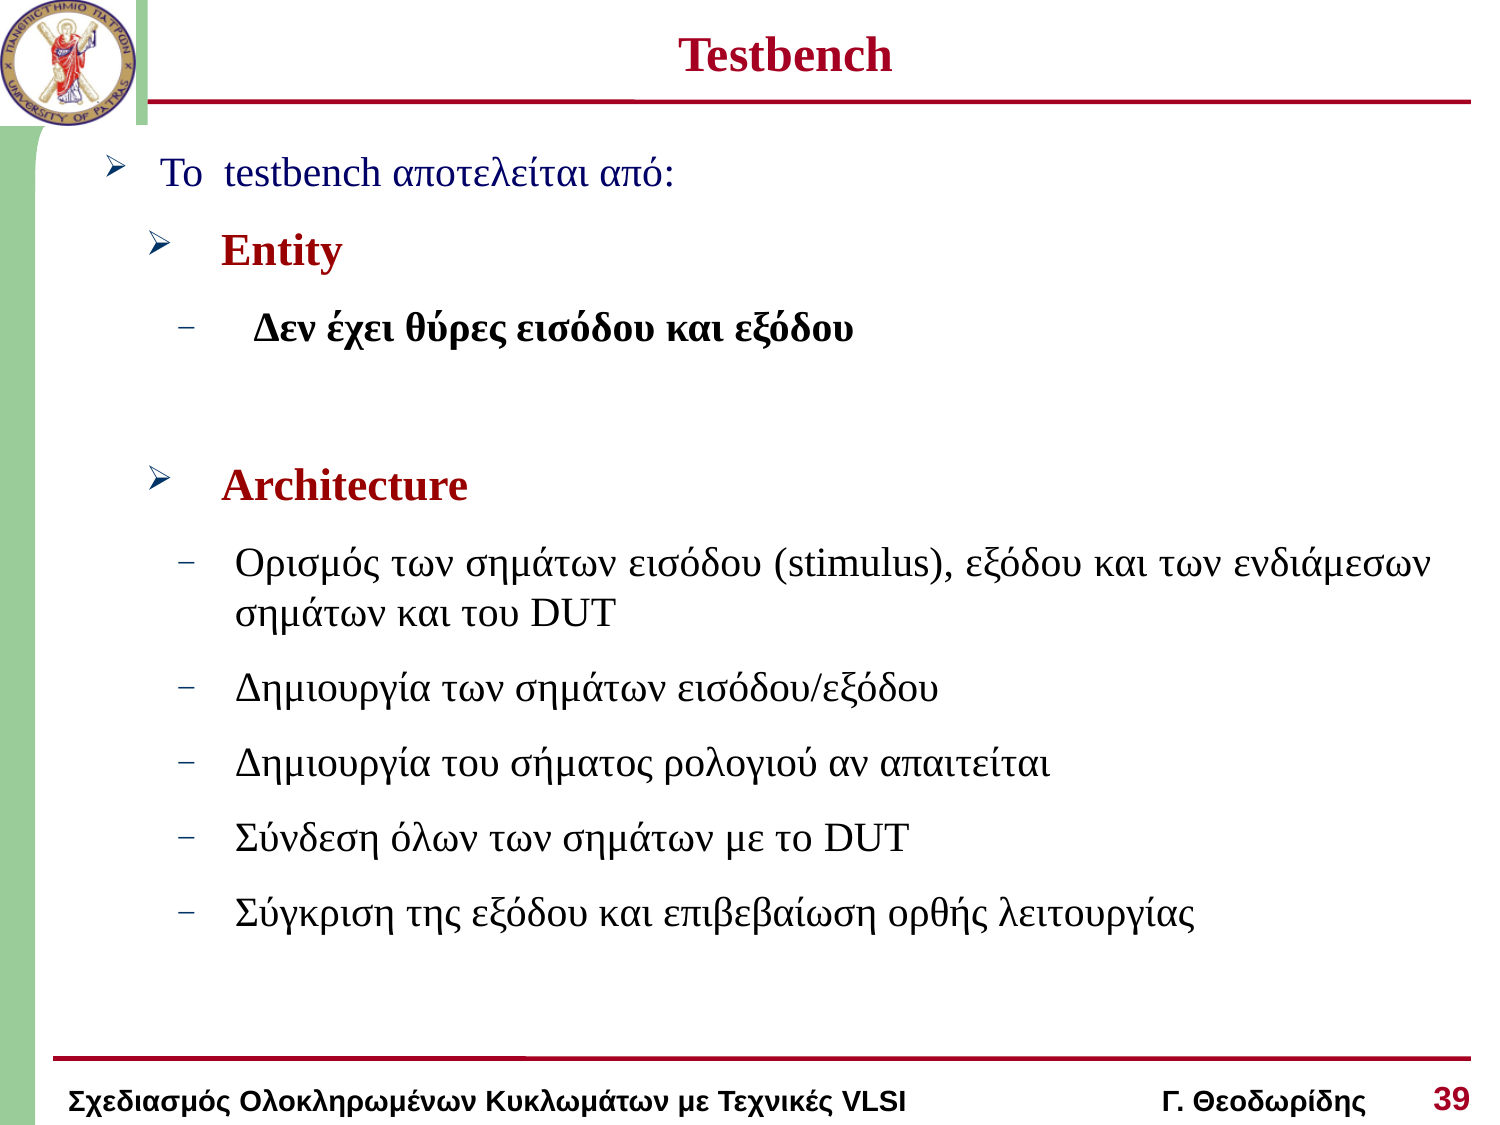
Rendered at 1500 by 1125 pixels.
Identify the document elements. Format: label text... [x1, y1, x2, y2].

footer Σχεδιασμός Ολοκληρωμένων Κυκλωμάτων με Τεχνικές VLSI Γ. Θεοδωρίδης [53, 1065, 1403, 1125]
slide_number 39 [1403, 1044, 1500, 1125]
title Testbench [112, 19, 1459, 91]
list To testbench αποτελείται από: Entity Δεν έχει θύρες εισόδου και εξόδου Architecture Ορισμός των σημάτων εισόδου (stimulus), εξόδου και των ενδιάμεσων σημάτων και του DUT Δημιουργία των σημάτων εισόδου/εξόδου Δημιουργία του σήματος ρολογιού αν απαιτείται Σύνδεση όλων των σημάτων με το DUT Σύγκριση της εξόδου και επιβεβαίωση ορθής λειτουργίας [88, 137, 1447, 1035]
picture [0, 0, 136, 126]
